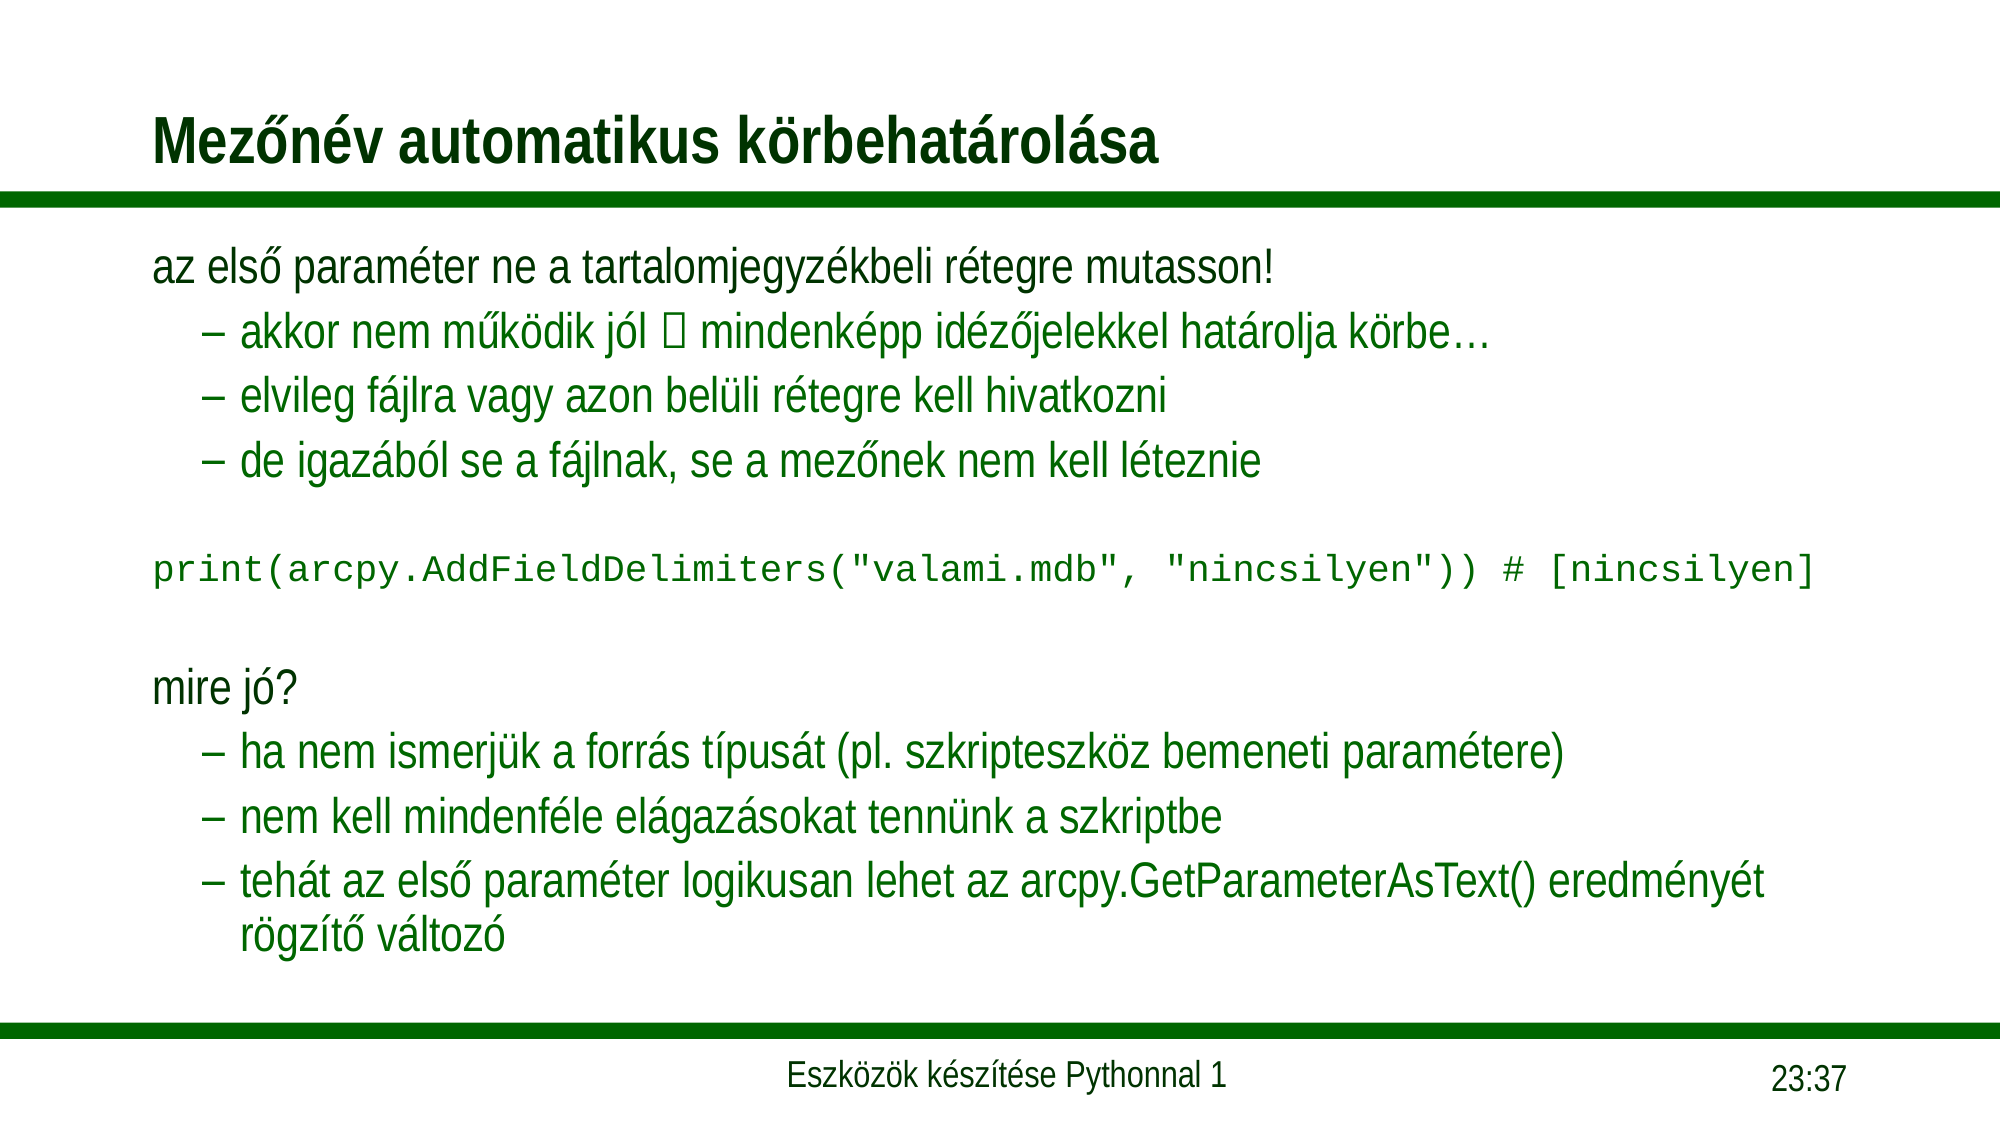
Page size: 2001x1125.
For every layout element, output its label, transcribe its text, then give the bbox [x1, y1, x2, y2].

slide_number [1390, 1046, 1863, 1106]
title Mezőnév automatikus körbehatárolása [137, 28, 1863, 186]
list az első paraméter ne a tartalomjegyzékbeli rétegre mutasson! akkor nem működik jól  mindenképp idézőjelekkel határolja körbe… elvileg fájlra vagy azon belüli rétegre kell hivatkozni de igazából se a fájlnak, se a mezőnek nem kell léteznie print(arcpy.AddFieldDelimiters("valami.mdb", "nincsilyen")) # [nincsilyen] mire jó? ha nem ismerjük a forrás típusát (pl. szkripteszköz bemeneti paramétere) nem kell mindenféle elágazásokat tennünk a szkriptbe tehát az első paraméter logikusan lehet az arcpy.GetParameterAsText() eredményét rögzítő változó [137, 233, 1863, 1014]
